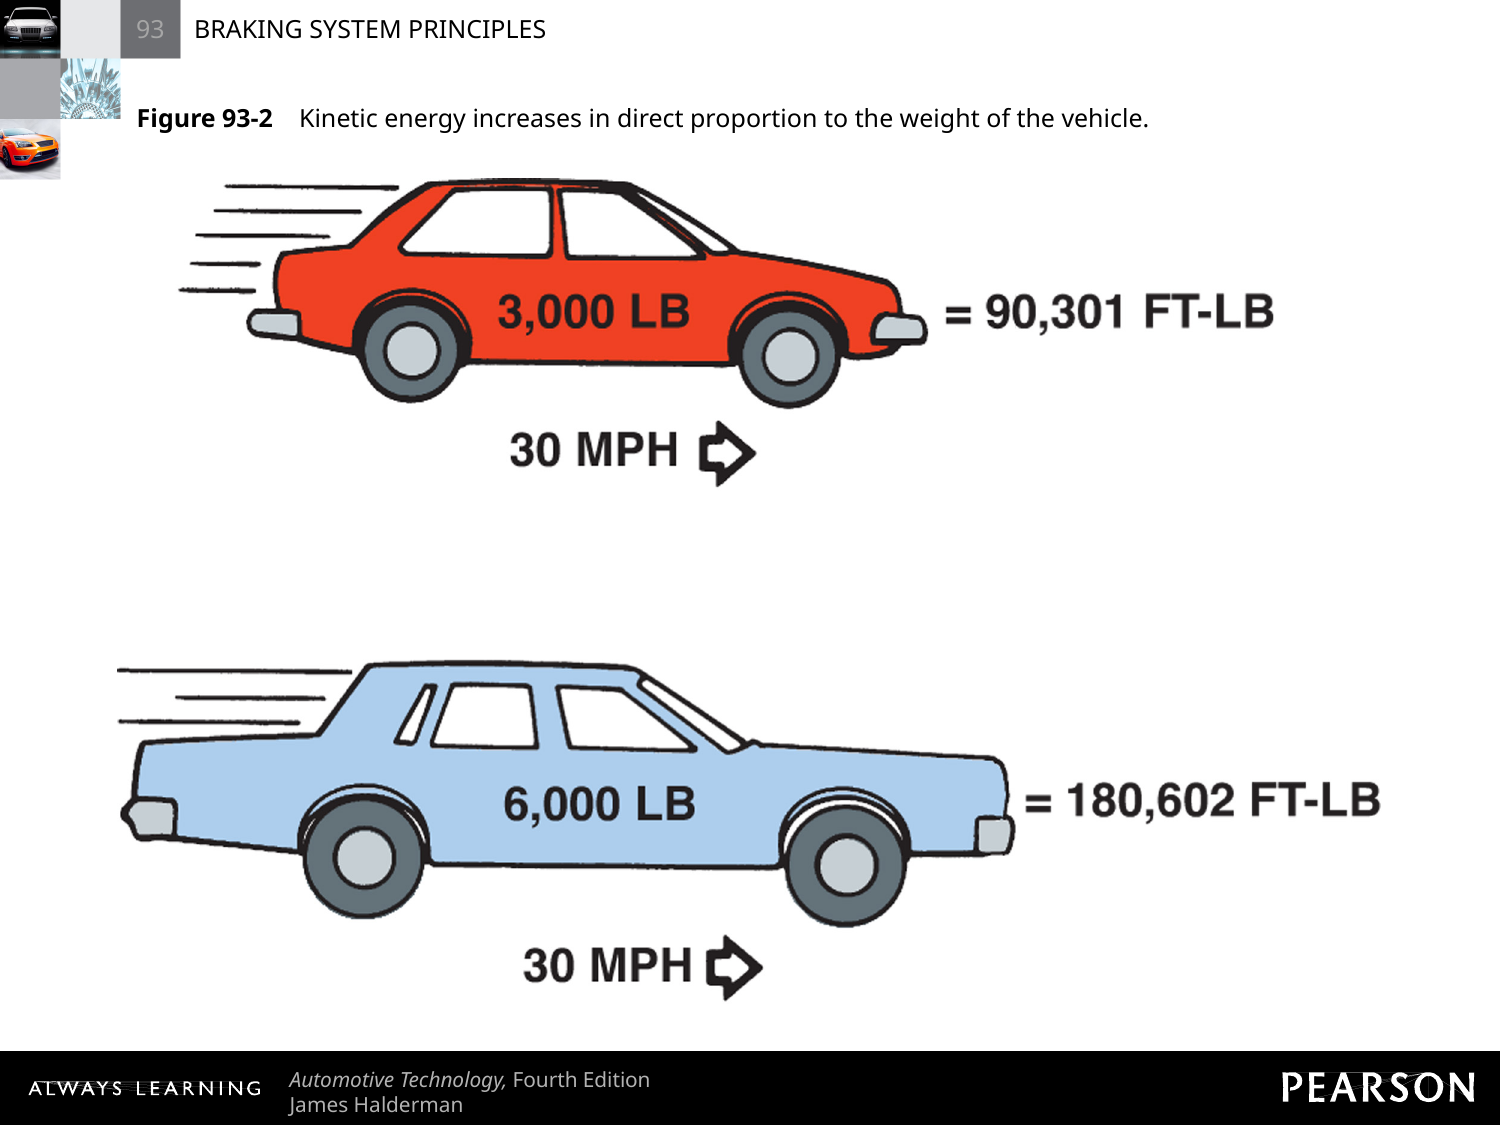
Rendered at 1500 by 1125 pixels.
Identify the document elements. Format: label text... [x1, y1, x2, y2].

title Figure 93-2 Kinetic energy increases in direct proportion to the weight of the vehicle. [121, 60, 1427, 174]
picture [0, 0, 1382, 1004]
